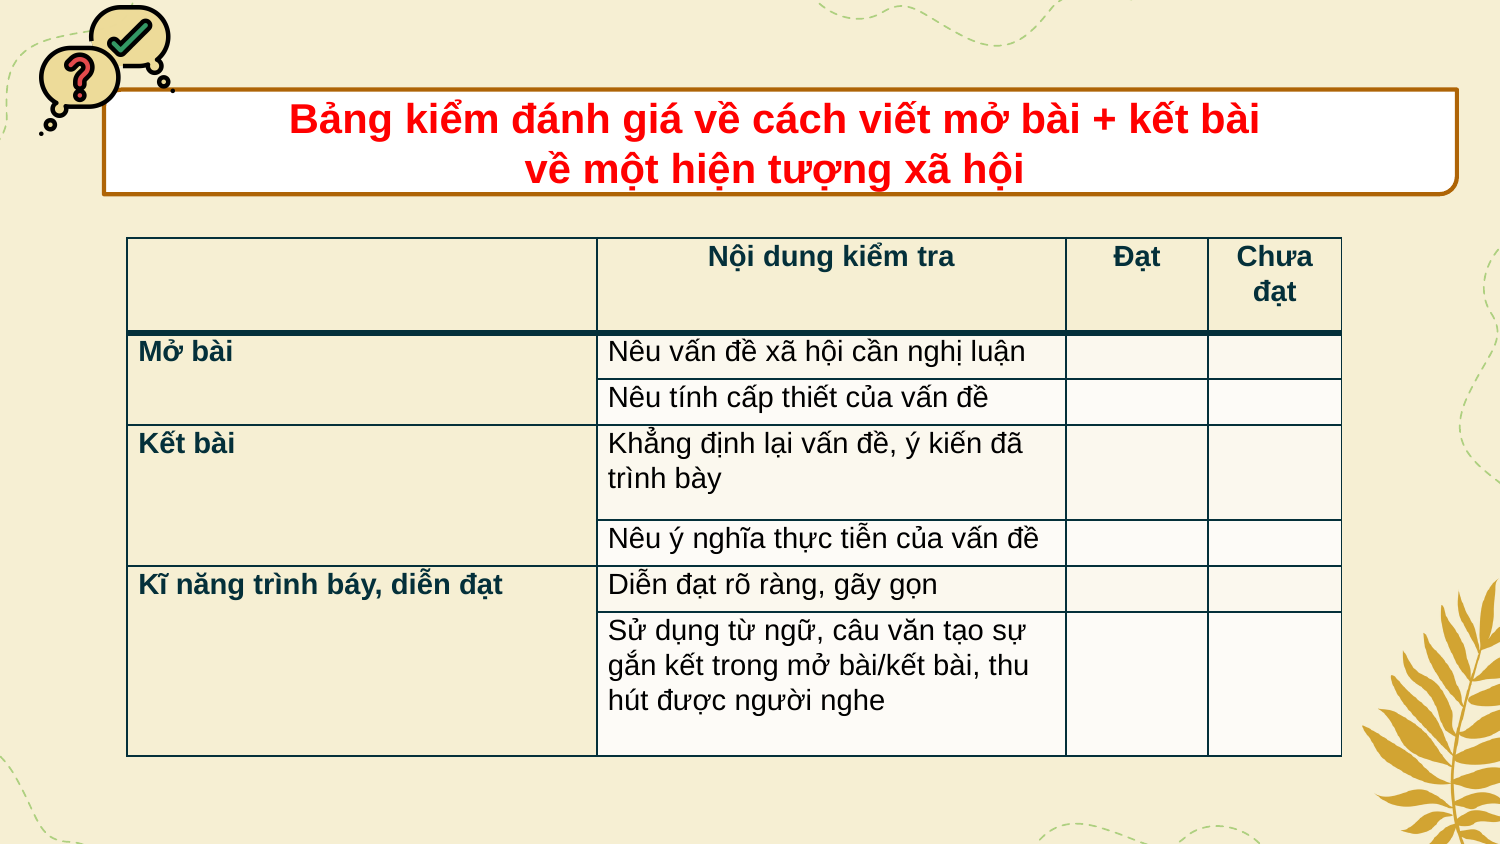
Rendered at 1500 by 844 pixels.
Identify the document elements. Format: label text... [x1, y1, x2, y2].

table_cell [1209, 336, 1341, 378]
table_cell Nêu tính cấp thiết của vấn đề [598, 380, 1065, 424]
table_cell [1209, 613, 1341, 755]
table_cell [1067, 613, 1207, 755]
table_cell Diễn đạt rõ ràng, gãy gọn [598, 567, 1065, 611]
table_header Nội dung kiểm tra [598, 239, 1065, 330]
table_cell [1067, 336, 1207, 378]
table_cell Nêu vấn đề xã hội cần nghị luận [598, 336, 1065, 378]
table_cell Nêu ý nghĩa thực tiễn của vấn đề [598, 521, 1065, 565]
table_cell Khẳng định lại vấn đề, ý kiến đã trình bày [598, 426, 1065, 519]
table_cell [1067, 380, 1207, 424]
picture [38, 5, 175, 137]
table_cell [1209, 426, 1341, 519]
table_cell Kết bài [128, 426, 596, 565]
text_box Bảng kiểm đánh giá về cách viết mở bài + kết bài về một hiện tượng xã hội [101, 87, 1459, 197]
table_cell [1209, 567, 1341, 611]
table_cell [1067, 567, 1207, 611]
table_cell Kĩ năng trình báy, diễn đạt [128, 567, 596, 755]
table_header Chưa đạt [1209, 239, 1341, 330]
table_cell [1209, 380, 1341, 424]
table_cell Mở bài [128, 336, 596, 424]
picture [1361, 578, 1500, 844]
table_cell [1067, 521, 1207, 565]
table_header Đạt [1067, 239, 1207, 330]
table_cell [1209, 521, 1341, 565]
table_header [128, 239, 596, 330]
table_cell [1067, 426, 1207, 519]
table_cell Sử dụng từ ngữ, câu văn tạo sự gắn kết trong mở bài/kết bài, thu hút được người nghe [598, 613, 1065, 755]
